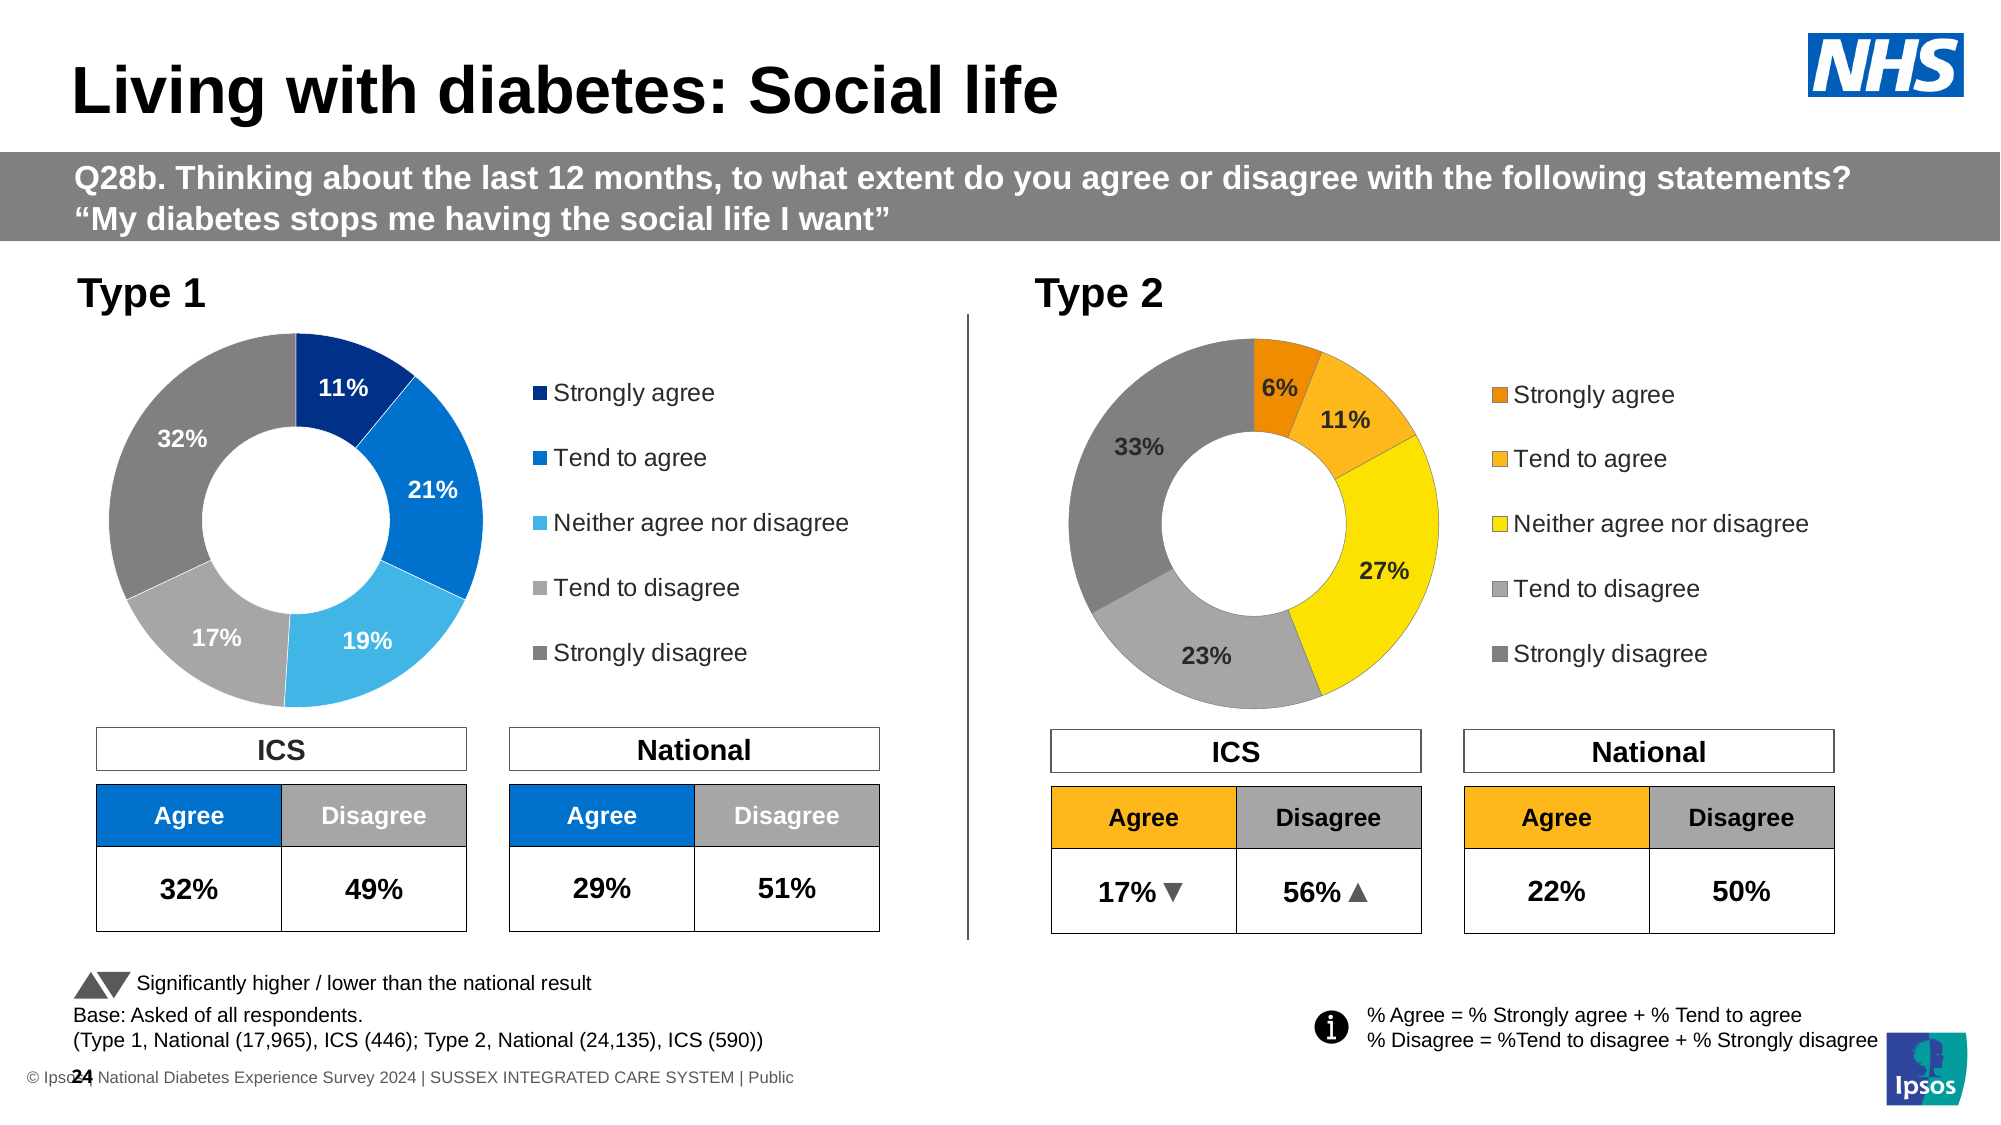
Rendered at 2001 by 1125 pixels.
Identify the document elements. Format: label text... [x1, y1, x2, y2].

text_box Type 2 [922, 265, 1276, 316]
picture [1807, 33, 1964, 97]
text_box ICS [96, 727, 467, 771]
text_box ICS [1051, 729, 1422, 773]
table_cell 22% [1465, 849, 1649, 933]
table_cell 49% [282, 847, 466, 931]
text_box Base: Asked of all respondents. (Type 1, National (17,965), ICS (446); Type 2, National (24,135), ICS (590)) [73, 1001, 1886, 1052]
table_cell 29% [510, 847, 694, 931]
text_box Type 1 [0, 265, 319, 316]
table_header Disagree [1650, 787, 1834, 848]
table_cell 56%▲ [1237, 849, 1421, 933]
text_box [94, 970, 122, 1001]
text_box Q28b. Thinking about the last 12 months, to what extent do you agree or disagree with the following statements? “My diabetes stops me having the social life I want” [0, 152, 2000, 242]
table_header Agree [1052, 787, 1236, 848]
table_header Disagree [282, 785, 466, 846]
chart [1056, 329, 1845, 714]
table_header Agree [1465, 787, 1649, 848]
table_cell 51% [695, 847, 879, 931]
table_cell 32% [97, 847, 281, 931]
table_cell 50% [1650, 849, 1834, 933]
text_box National [509, 727, 880, 771]
title Living with diabetes: Social life [71, 32, 1809, 124]
table_header Significantly higher / lower than the national result [122, 964, 648, 1001]
table_header Disagree [1237, 787, 1421, 848]
text_box National [1464, 729, 1835, 773]
text_box [71, 970, 110, 1000]
table_header Agree [510, 785, 694, 846]
table_cell 17%▼ [1052, 849, 1236, 933]
picture [1886, 1032, 1968, 1106]
table_header Disagree [695, 785, 879, 846]
chart [96, 328, 885, 713]
text_box % Agree = % Strongly agree + % Tend to agree % Disagree = %Tend to disagree + % Strongly disagree [1352, 994, 1924, 1059]
table_header Agree [97, 785, 281, 846]
picture [1310, 1006, 1353, 1048]
slide_number 24 [71, 1030, 122, 1090]
